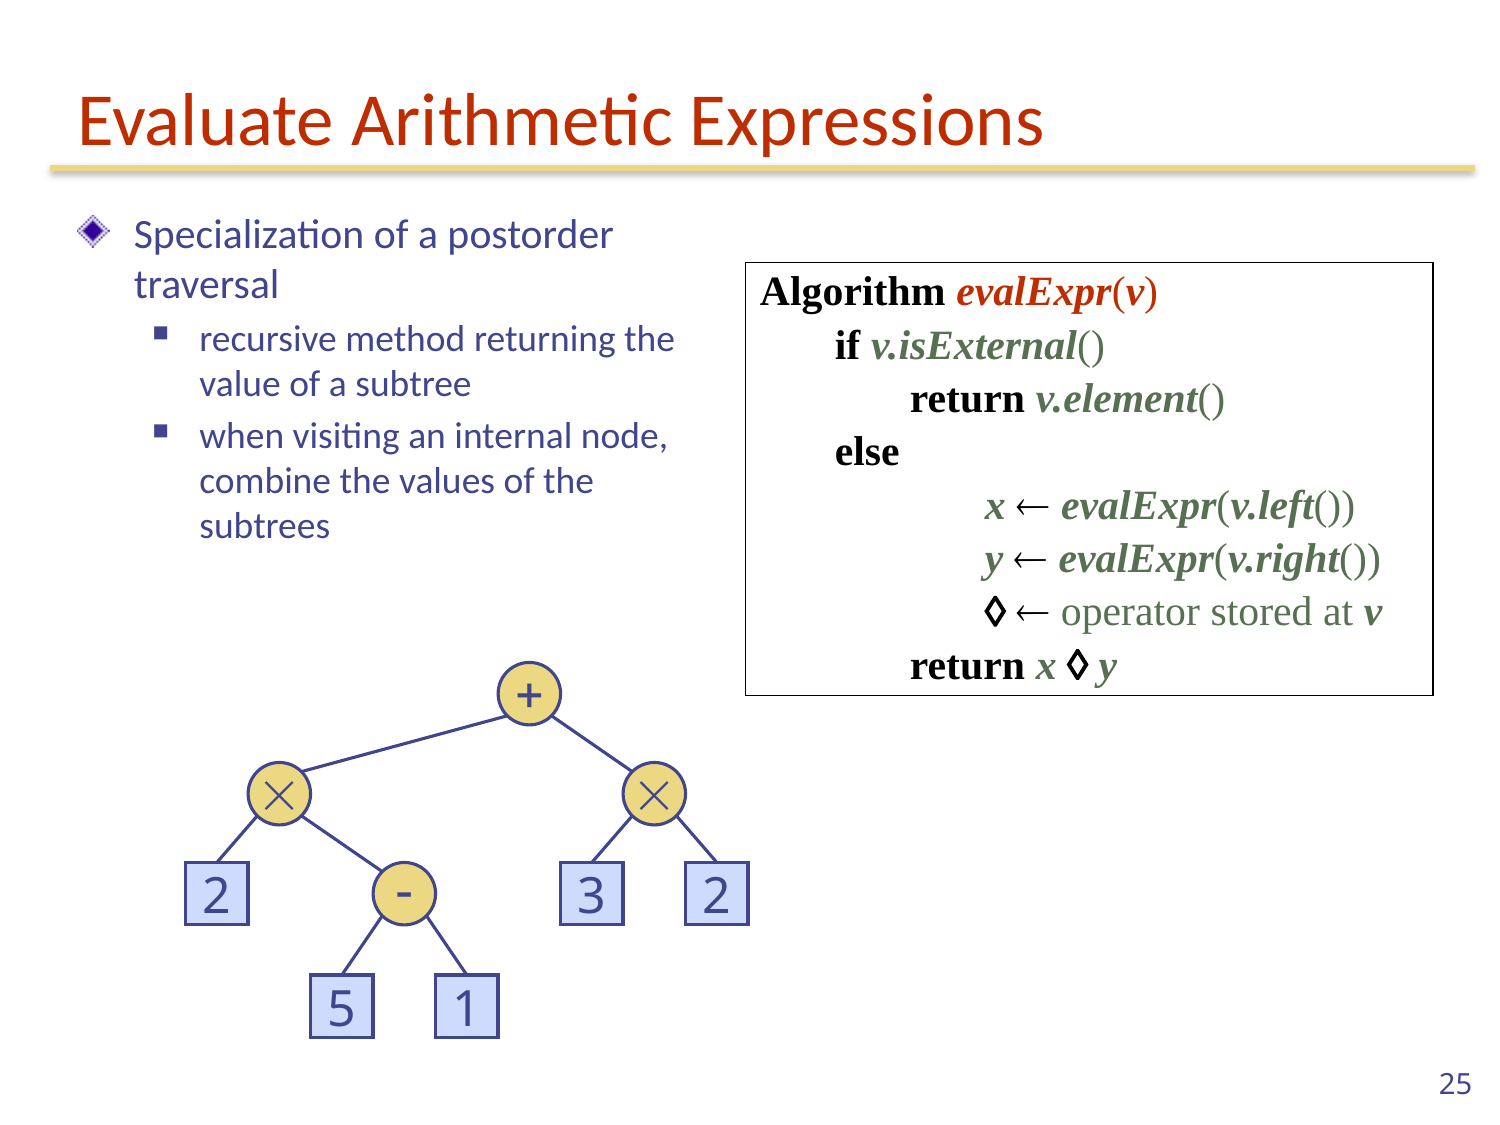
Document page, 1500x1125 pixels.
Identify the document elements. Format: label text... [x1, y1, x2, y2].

picture [77, 215, 110, 248]
title Evaluate Arithmetic Expressions [62, 49, 1463, 168]
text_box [185, 662, 749, 1038]
slide_number 25 [1175, 1037, 1488, 1113]
list Specialization of a postorder traversal recursive method returning the value of a subtree when visiting an internal node, combine the values of the subtrees [62, 198, 726, 1063]
text_box Algorithm evalExpr(v) if v.isExternal() return v.element() else x  evalExpr(v.left()) y  evalExpr(v.right())   operator stored at v return x  y [745, 262, 1433, 696]
